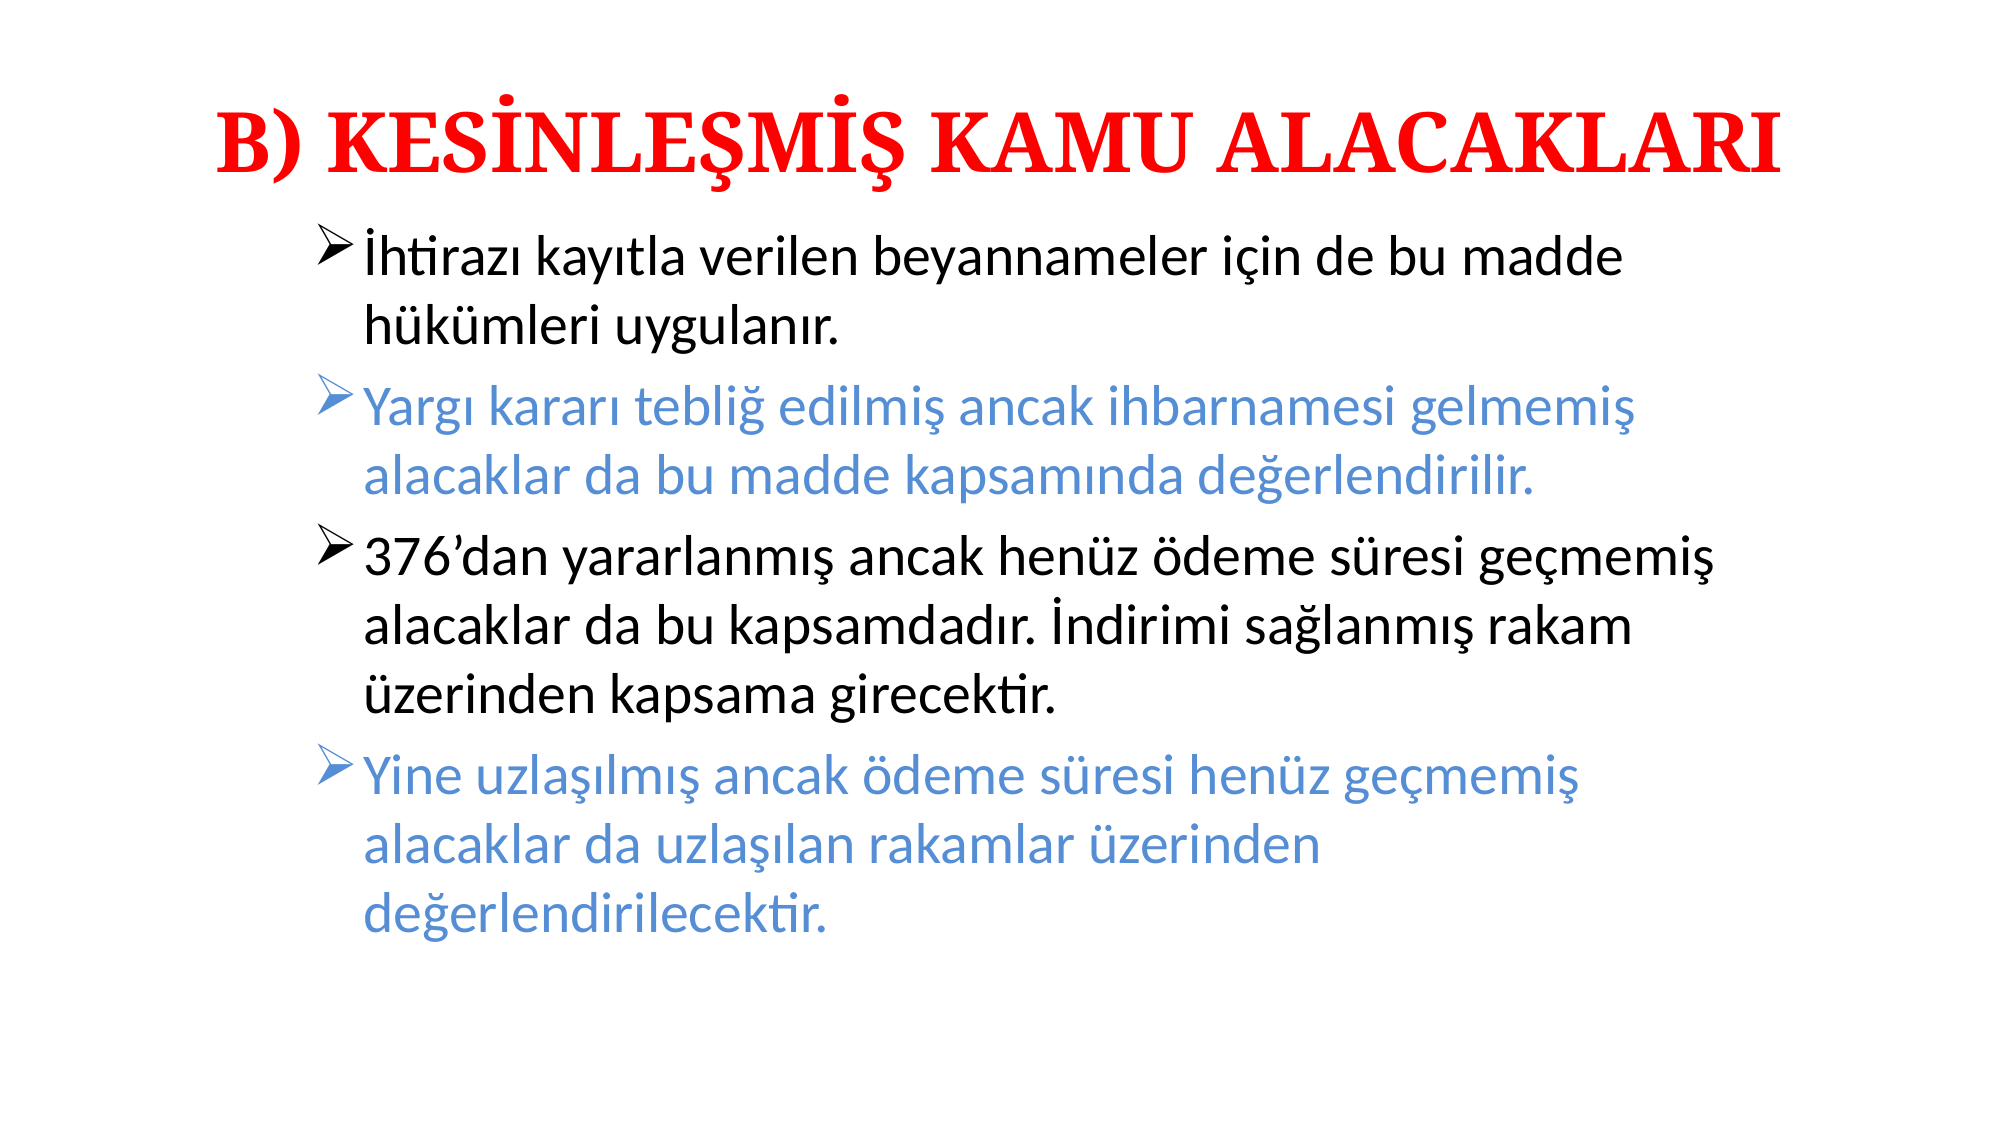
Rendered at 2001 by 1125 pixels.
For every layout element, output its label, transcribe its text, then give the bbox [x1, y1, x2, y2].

title B) KESİNLEŞMİŞ KAMU ALACAKLARI [99, 45, 1900, 233]
list İhtirazı kayıtla verilen beyannameler için de bu madde hükümleri uygulanır. Yargı kararı tebliğ edilmiş ancak ihbarnamesi gelmemiş alacaklar da bu madde kapsamında değerlendirilir. 376’dan yararlanmış ancak henüz ödeme süresi geçmemiş alacaklar da bu kapsamdadır. İndirimi sağlanmış rakam üzerinden kapsama girecektir. Yine uzlaşılmış ancak ödeme süresi henüz geçmemiş alacaklar da uzlaşılan rakamlar üzerinden değerlendirilecektir. [297, 210, 1761, 958]
